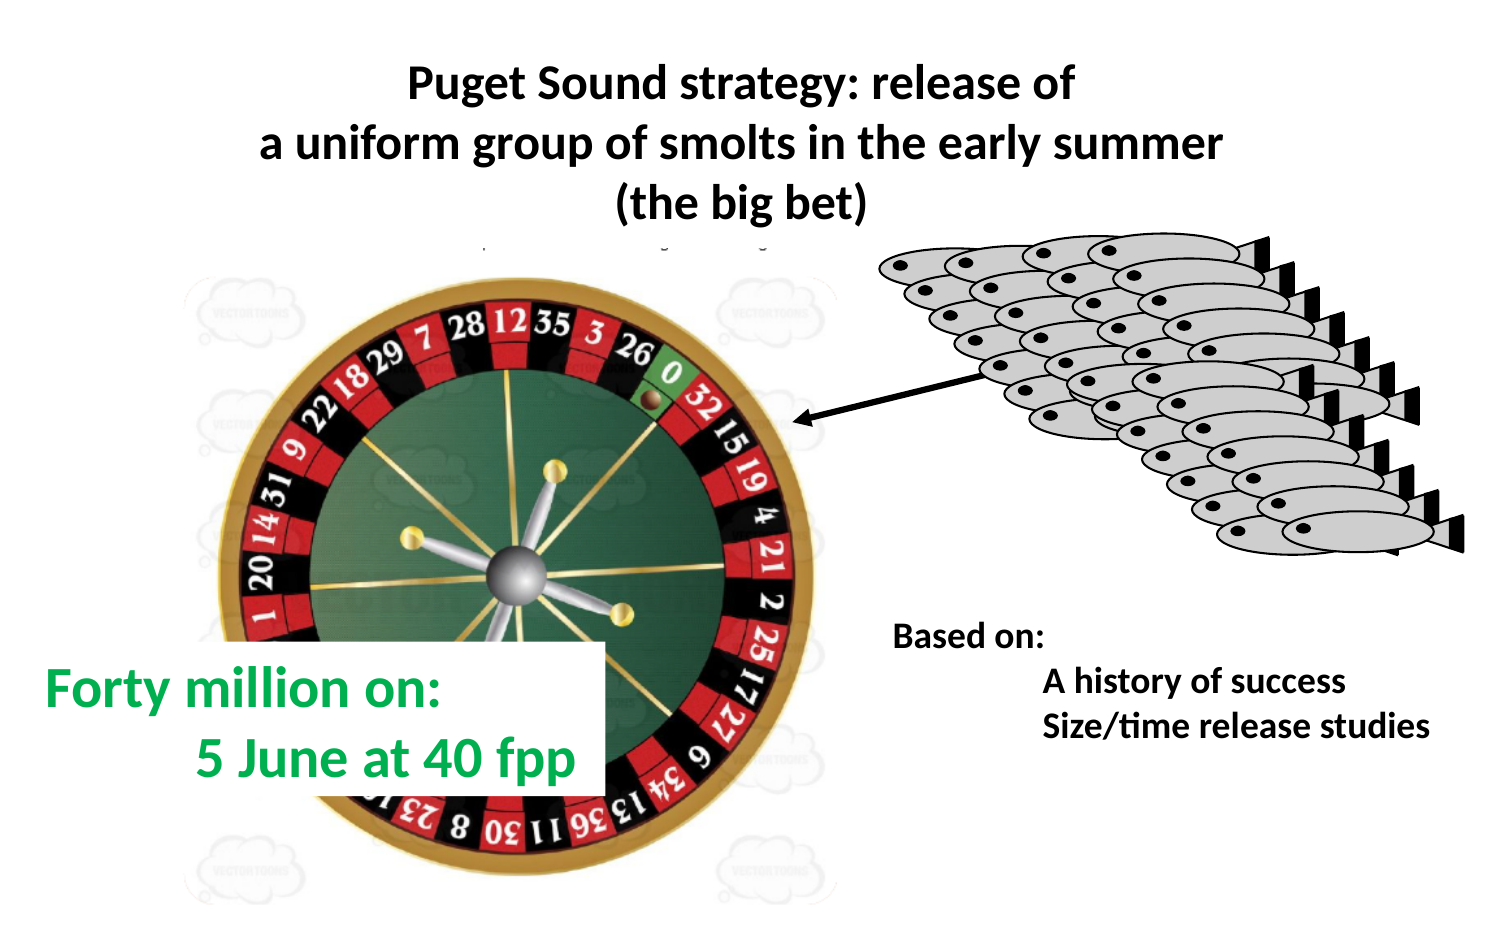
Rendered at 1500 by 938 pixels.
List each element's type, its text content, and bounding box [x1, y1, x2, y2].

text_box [1004, 373, 1067, 415]
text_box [994, 295, 1072, 337]
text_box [1257, 486, 1439, 528]
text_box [1094, 430, 1116, 437]
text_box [1044, 345, 1122, 387]
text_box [1314, 383, 1420, 425]
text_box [1138, 283, 1320, 325]
text_box Based on: A history of success Size/time release studies [878, 603, 1446, 799]
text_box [944, 245, 1022, 287]
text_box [1069, 405, 1092, 412]
text_box Puget Sound strategy: release of a uniform group of smolts in the early summer (the big bet) [243, 42, 1240, 238]
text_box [954, 323, 1019, 365]
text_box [979, 348, 1044, 390]
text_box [1167, 463, 1232, 505]
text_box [1132, 361, 1314, 403]
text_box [1088, 233, 1270, 275]
text_box Forty million on: 5 June at 40 fpp [30, 641, 165, 797]
picture [165, 248, 837, 923]
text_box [879, 248, 944, 290]
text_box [929, 298, 994, 340]
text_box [1188, 333, 1370, 361]
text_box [1157, 386, 1339, 428]
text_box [1163, 308, 1345, 350]
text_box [1092, 388, 1157, 430]
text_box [1097, 311, 1163, 352]
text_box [1072, 286, 1138, 327]
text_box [1282, 511, 1464, 553]
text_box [1019, 320, 1097, 362]
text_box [1232, 461, 1414, 503]
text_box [1182, 411, 1364, 453]
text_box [904, 273, 969, 315]
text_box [1047, 261, 1113, 302]
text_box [1022, 236, 1088, 277]
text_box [1217, 513, 1399, 555]
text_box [1191, 488, 1257, 530]
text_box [1213, 358, 1395, 383]
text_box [969, 270, 1047, 312]
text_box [792, 333, 1029, 423]
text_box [1207, 436, 1389, 478]
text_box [1116, 413, 1182, 455]
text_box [1029, 398, 1116, 440]
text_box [1113, 258, 1295, 300]
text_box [1142, 438, 1207, 480]
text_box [1067, 363, 1132, 405]
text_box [1122, 336, 1188, 363]
